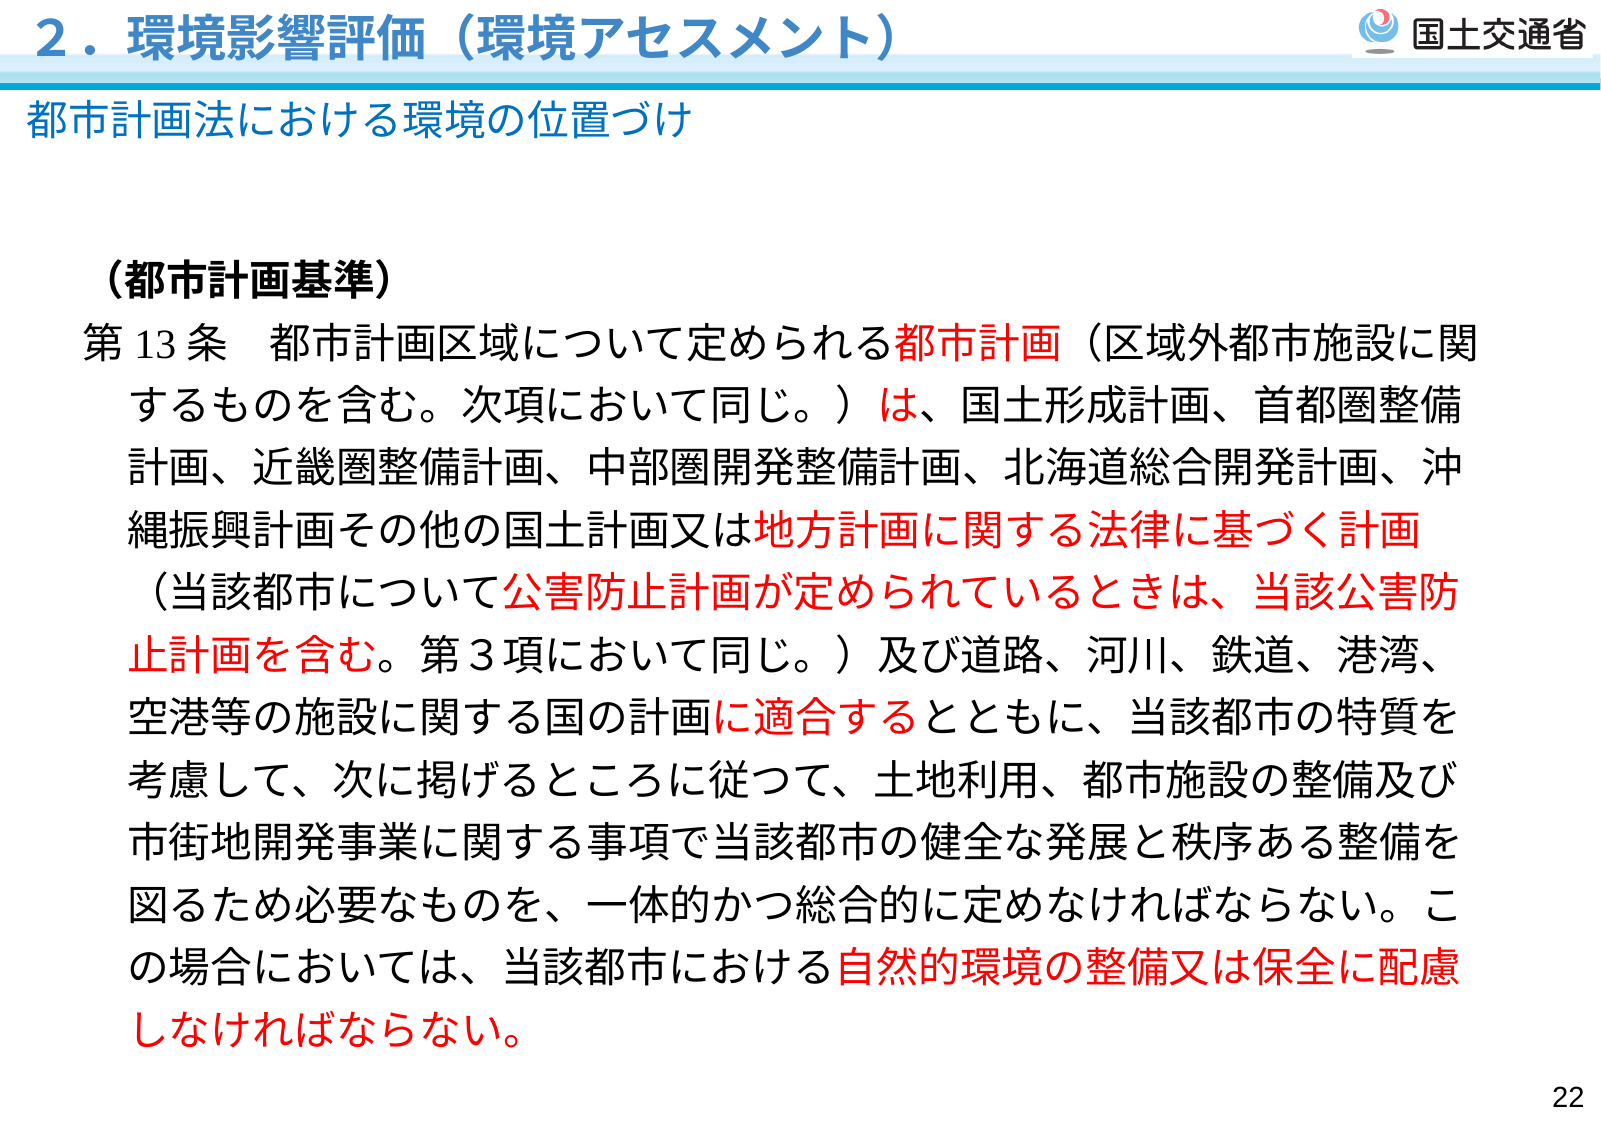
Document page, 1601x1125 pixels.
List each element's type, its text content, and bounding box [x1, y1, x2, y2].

text_box 都市計画法における環境の位置づけ [11, 86, 1214, 165]
text_box （都市計画基準） 第13条 都市計画区域について定められる都市計画（区域外都市施設に関するものを含む。次項において同じ。）は、国土形成計画、首都圏整備計画、近畿圏整備計画、中部圏開発整備計画、北海道総合開発計画、沖縄振興計画その他の国土計画又は地方計画に関する法律に基づく計画（当該都市について公害防止計画が定められているときは、当該公害防止計画を含む。第３項において同じ。）及び道路、河川、鉄道、港湾、空港等の施設に関する国の計画に適合するとともに、当該都市の特質を考慮して、次に掲げるところに従つて、土地利用、都市施設の整備及び市街地開発事業に関する事項で当該都市の健全な発展と秩序ある整備を図るため必要なものを、一体的かつ総合的に定めなければならない。この場合においては、当該都市における自然的環境の整備又は保全に配慮しなければならない。 [67, 196, 1510, 1112]
slide_number 22 [1225, 1056, 1600, 1125]
title ２．環境影響評価（環境アセスメント） [11, 0, 1161, 76]
picture [0, 0, 1601, 82]
